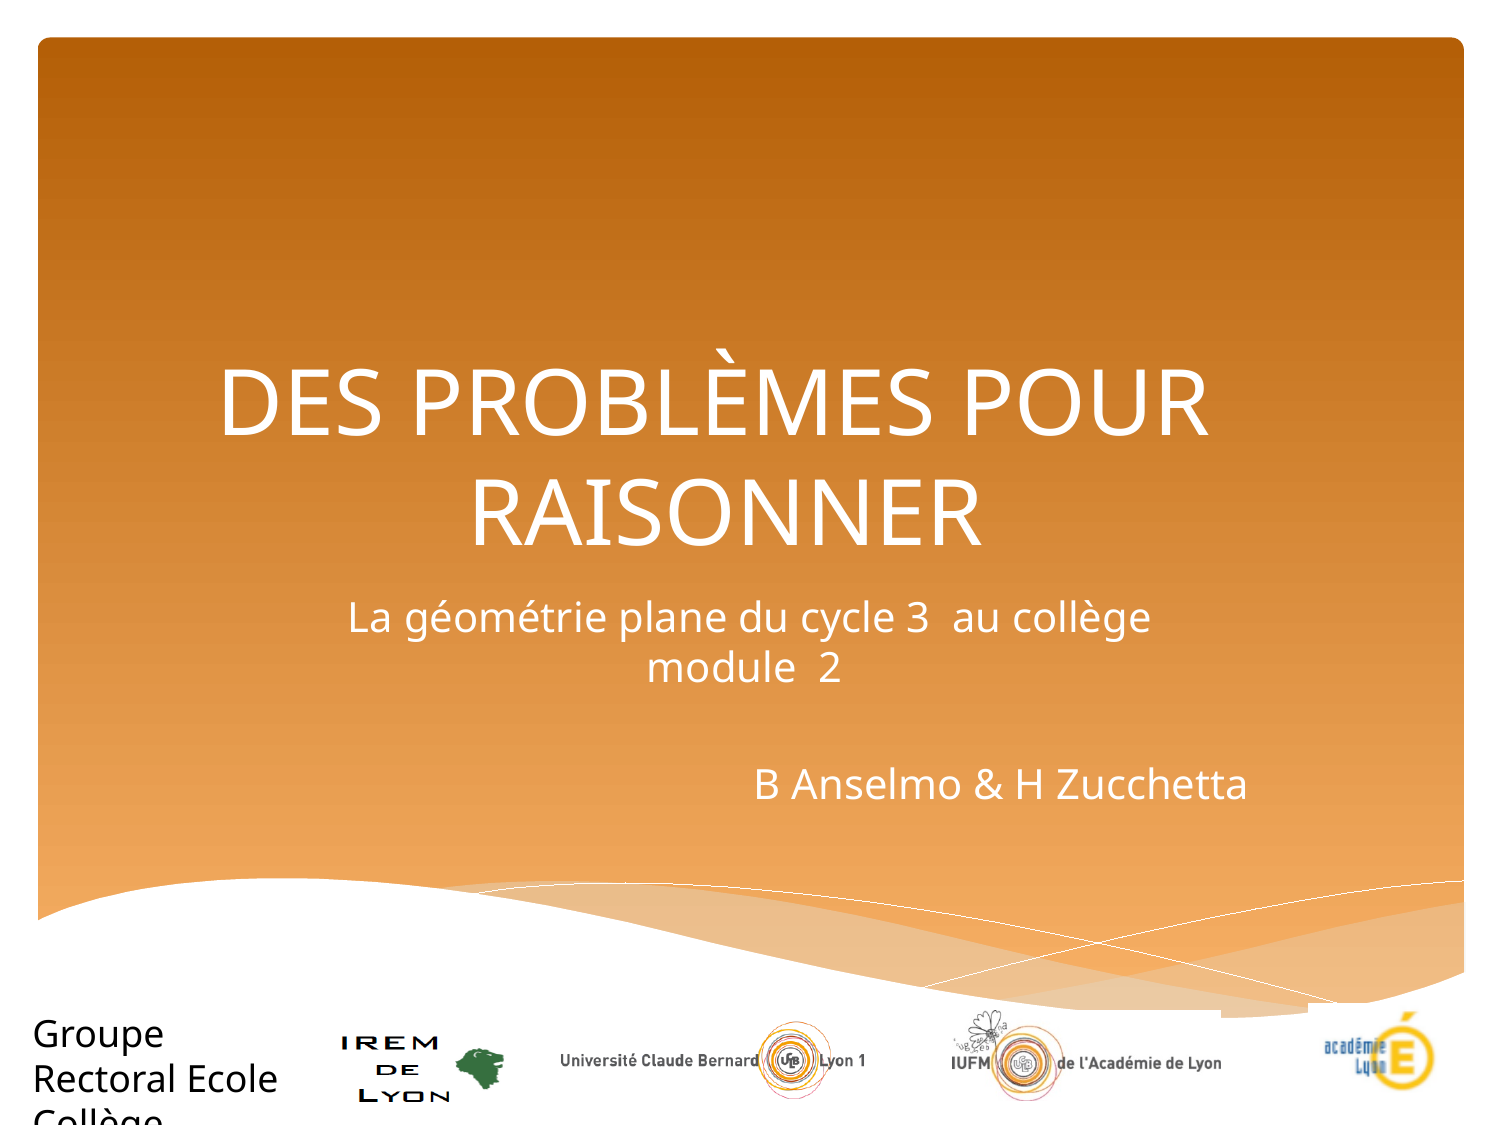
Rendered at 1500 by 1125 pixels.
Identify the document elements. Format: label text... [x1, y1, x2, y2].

title DES PROBLÈMES POUR RAISONNER [88, 278, 1364, 571]
subtitle La géométrie plane du cycle 3 au collège module 2 B Anselmo & H Zucchetta [225, 583, 1275, 825]
picture [331, 1027, 516, 1108]
